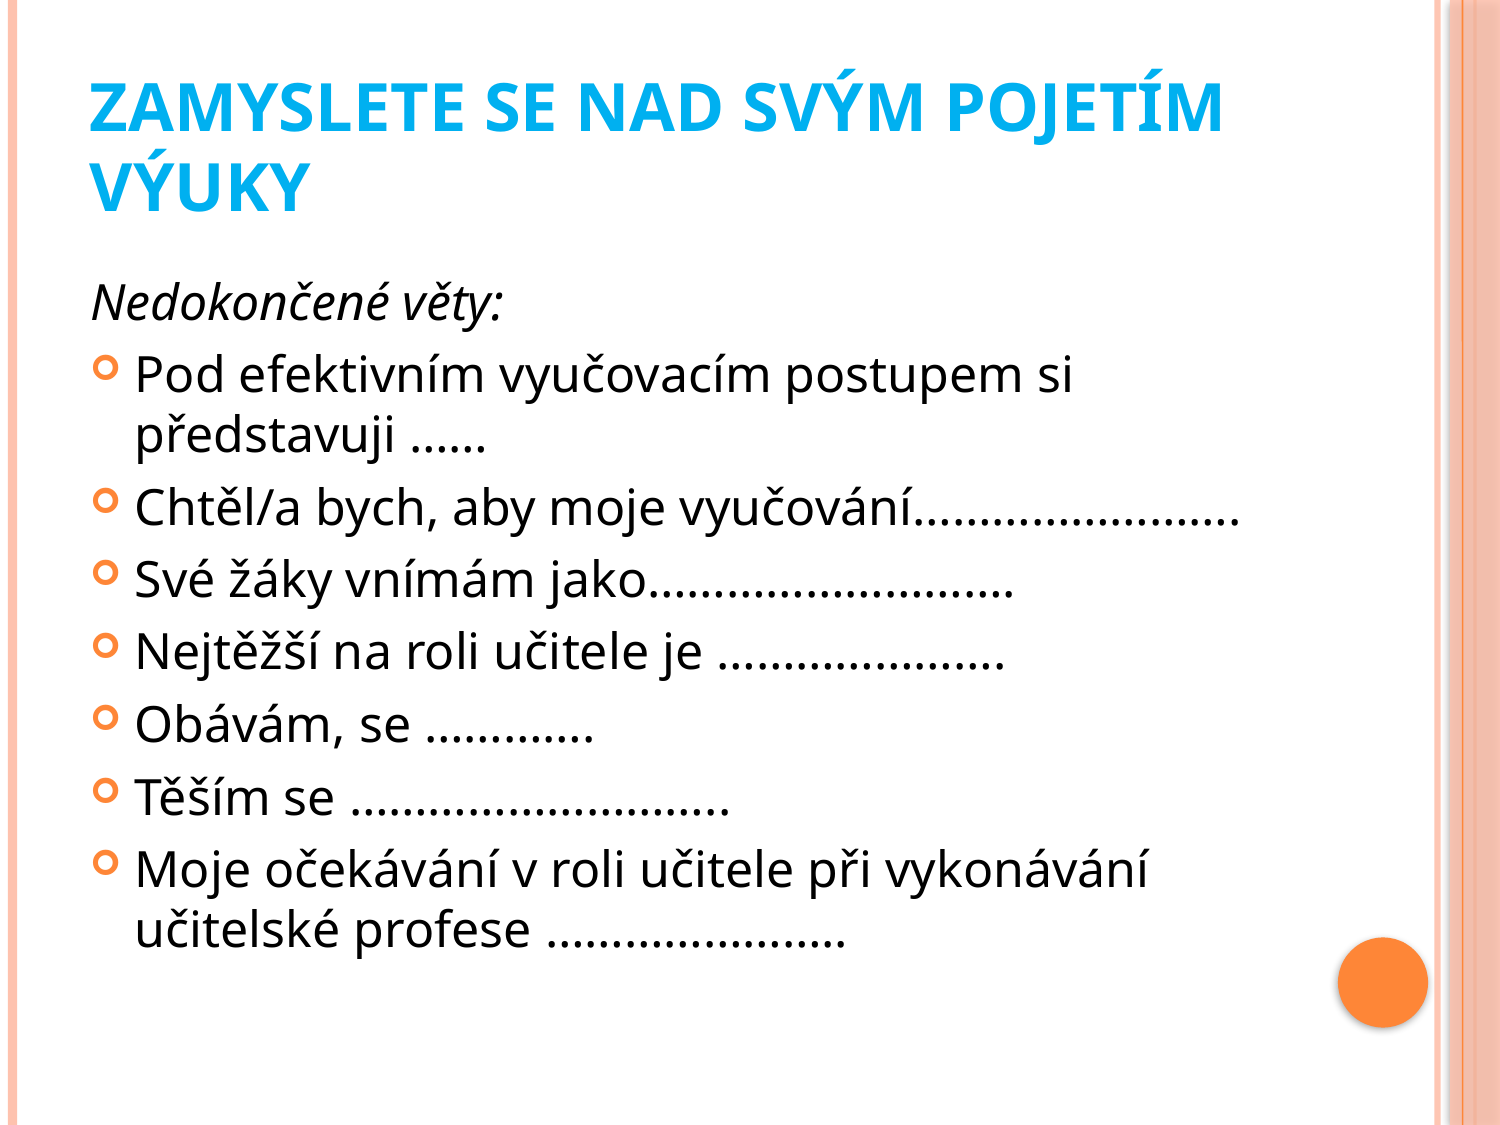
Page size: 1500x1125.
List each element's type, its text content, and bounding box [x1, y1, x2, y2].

title zamyslete se nad svým pojetím výuky [75, 45, 1300, 233]
list Nedokončené věty: Pod efektivním vyučovacím postupem si představuji …… Chtěl/a bych, aby moje vyučování……………………. Své žáky vnímám jako………………………. Nejtěžší na roli učitele je …………………. Obávám, se …………. Těším se ……………………….. Moje očekávání v roli učitele při vykonávání učitelské profese ………………….. [74, 262, 1301, 1063]
